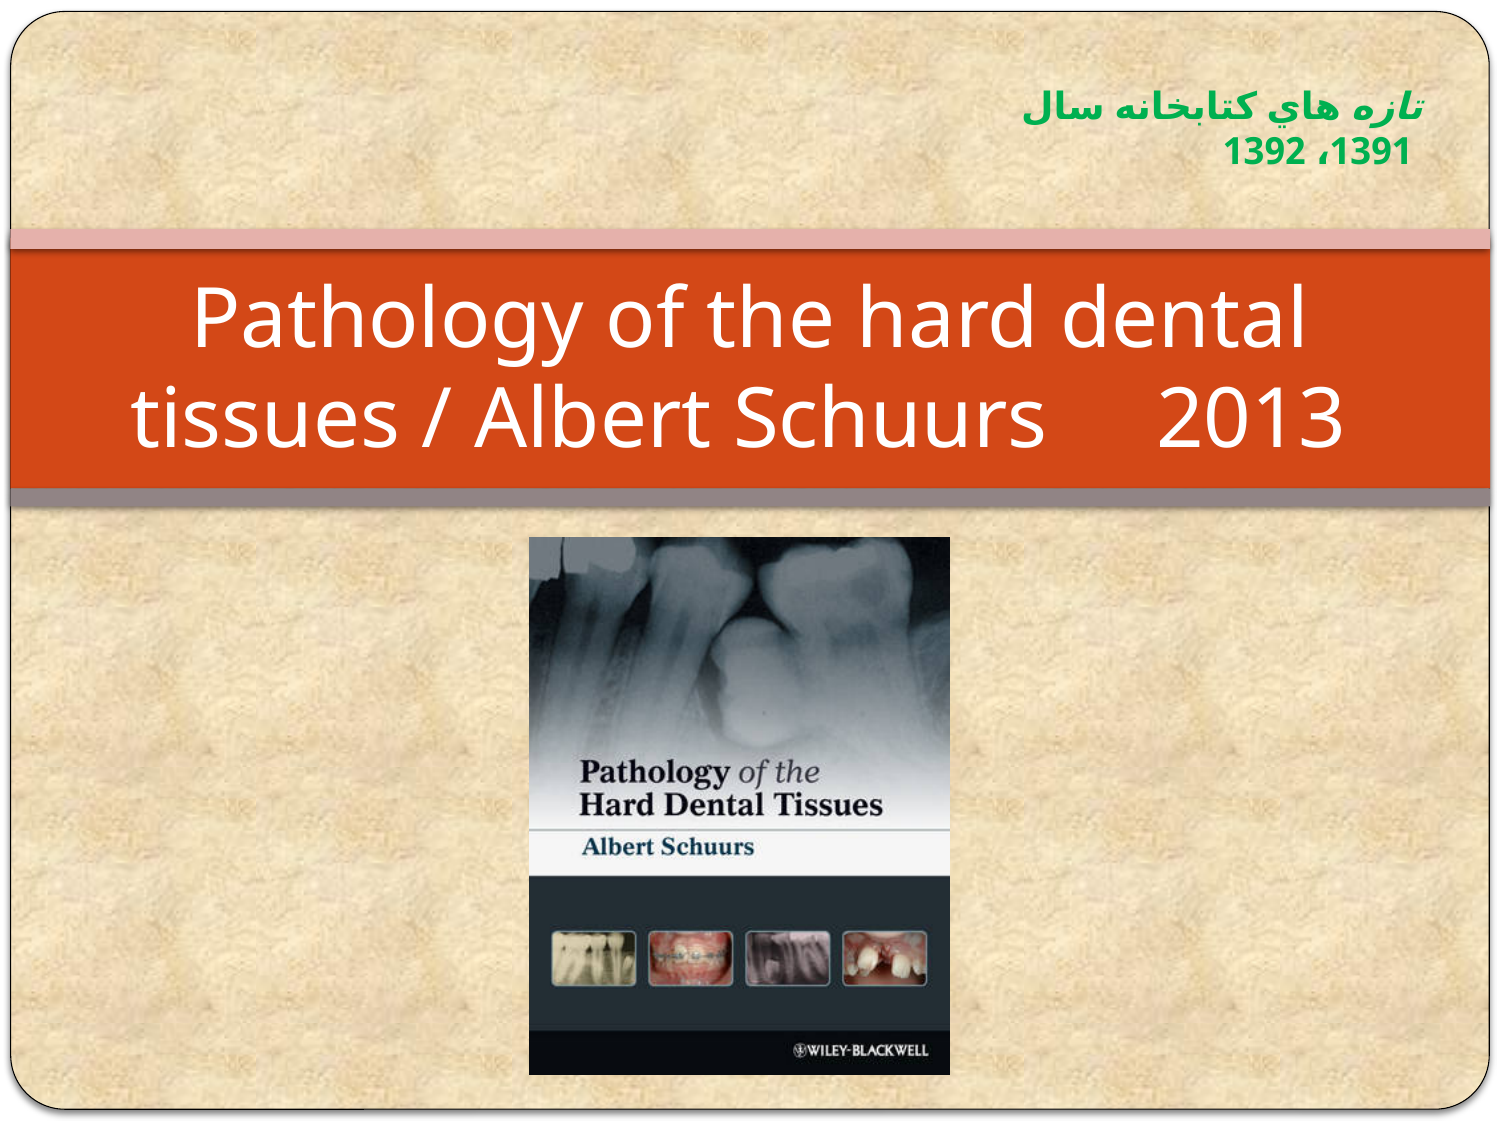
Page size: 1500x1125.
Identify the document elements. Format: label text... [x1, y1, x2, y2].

text_box تازه هاي كتابخانه سال 1391، 1392 [899, 74, 1438, 180]
title Pathology of the hard dental tissues / Albert Schuurs 2013 [75, 247, 1425, 489]
picture [12, 507, 1488, 1108]
picture [12, 12, 1488, 229]
